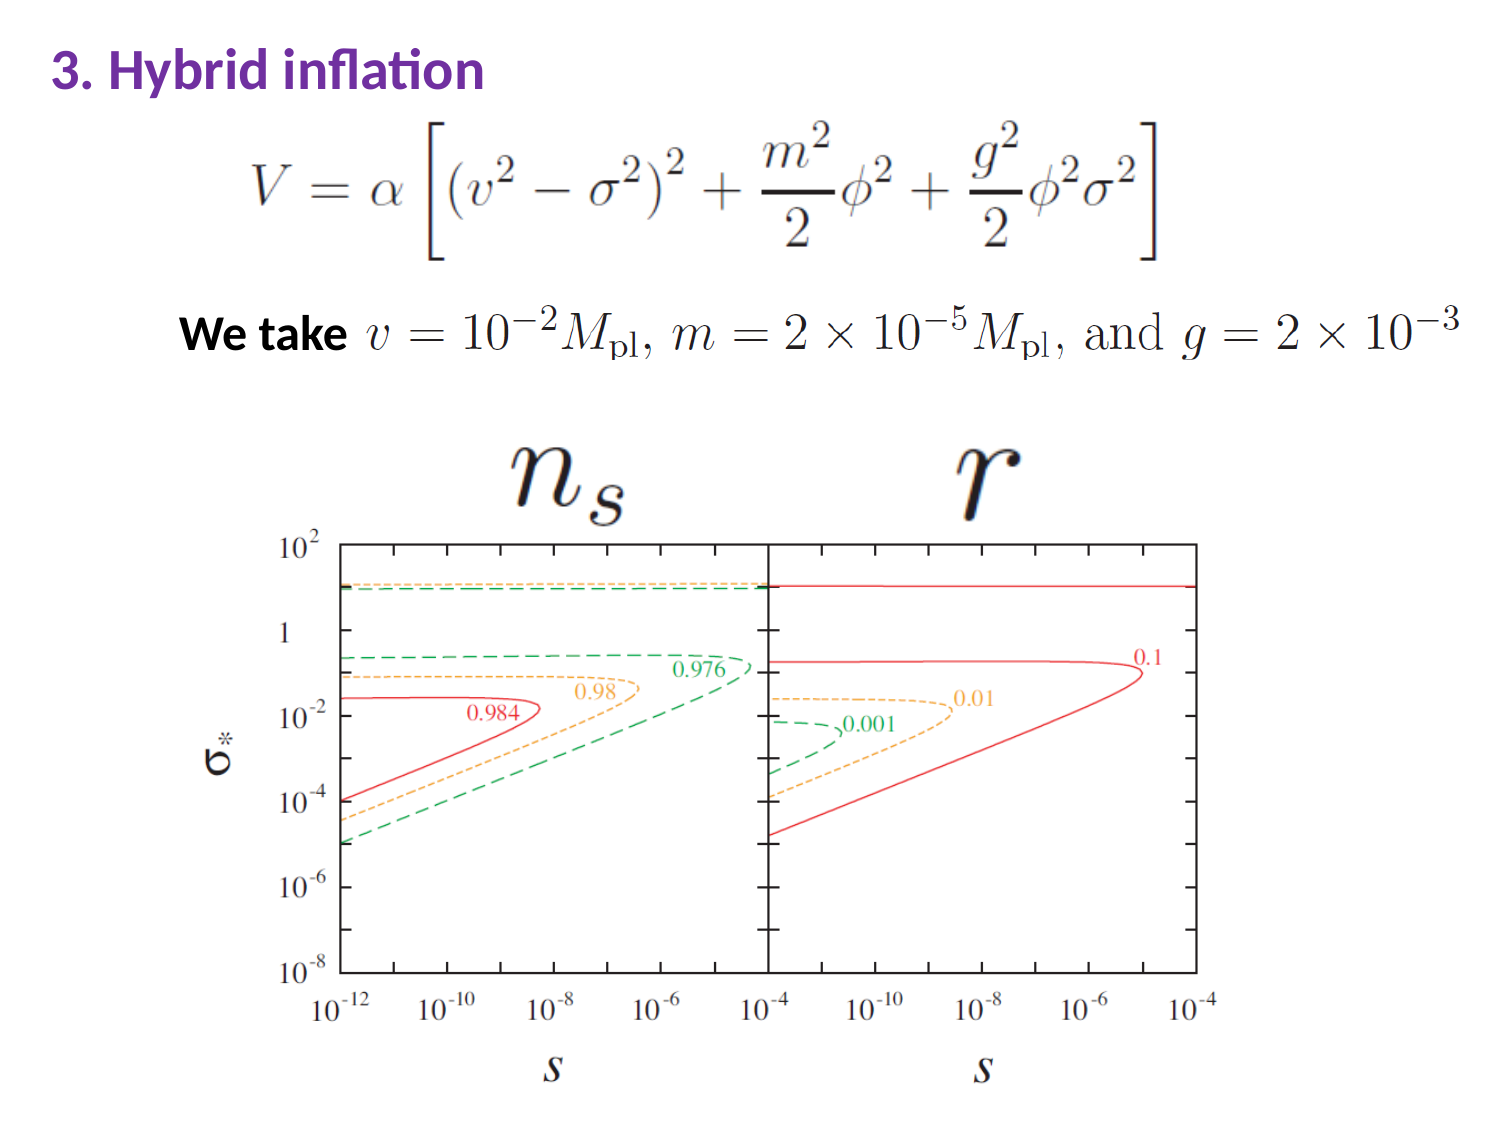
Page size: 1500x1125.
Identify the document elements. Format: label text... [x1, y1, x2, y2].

picture [187, 421, 1231, 1091]
text_box We take [164, 292, 469, 368]
text_box 3. Hybrid inflation [35, 23, 926, 109]
picture [362, 304, 1466, 360]
picture [245, 105, 1176, 272]
